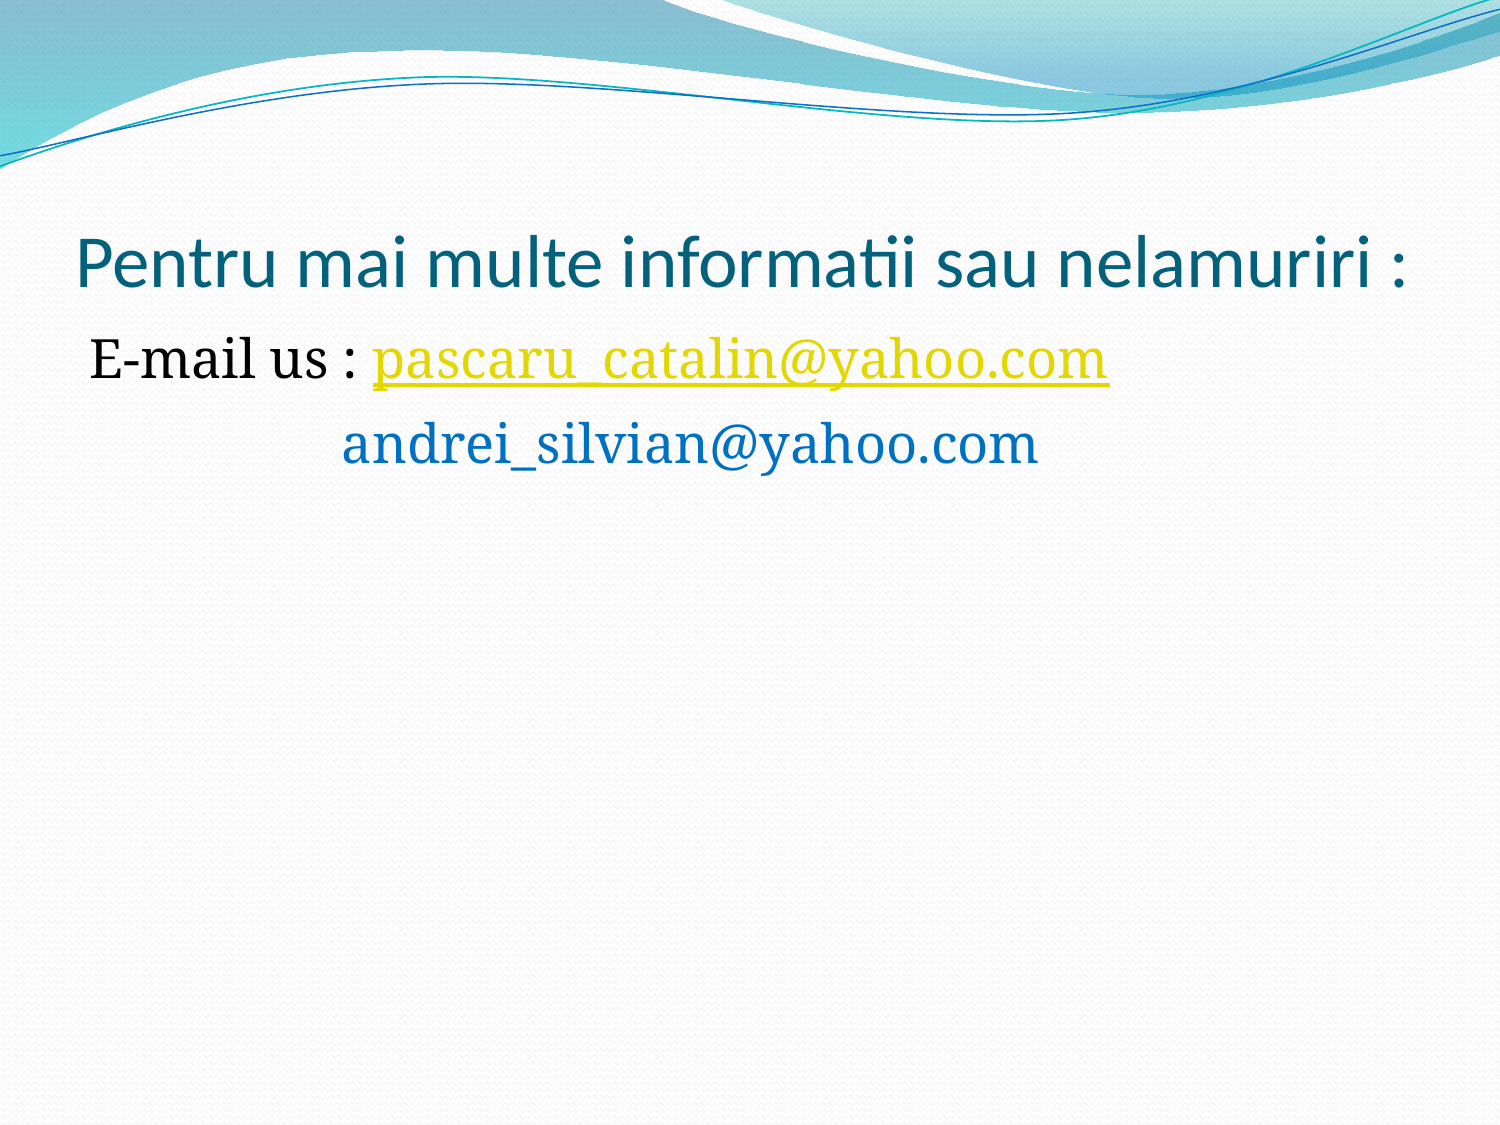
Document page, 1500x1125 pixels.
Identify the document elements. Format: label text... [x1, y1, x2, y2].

list E-mail us : pascaru_catalin@yahoo.com andrei_silvian@yahoo.com [75, 317, 1425, 1038]
title Pentru mai multe informatii sau nelamuriri : [75, 115, 1425, 303]
